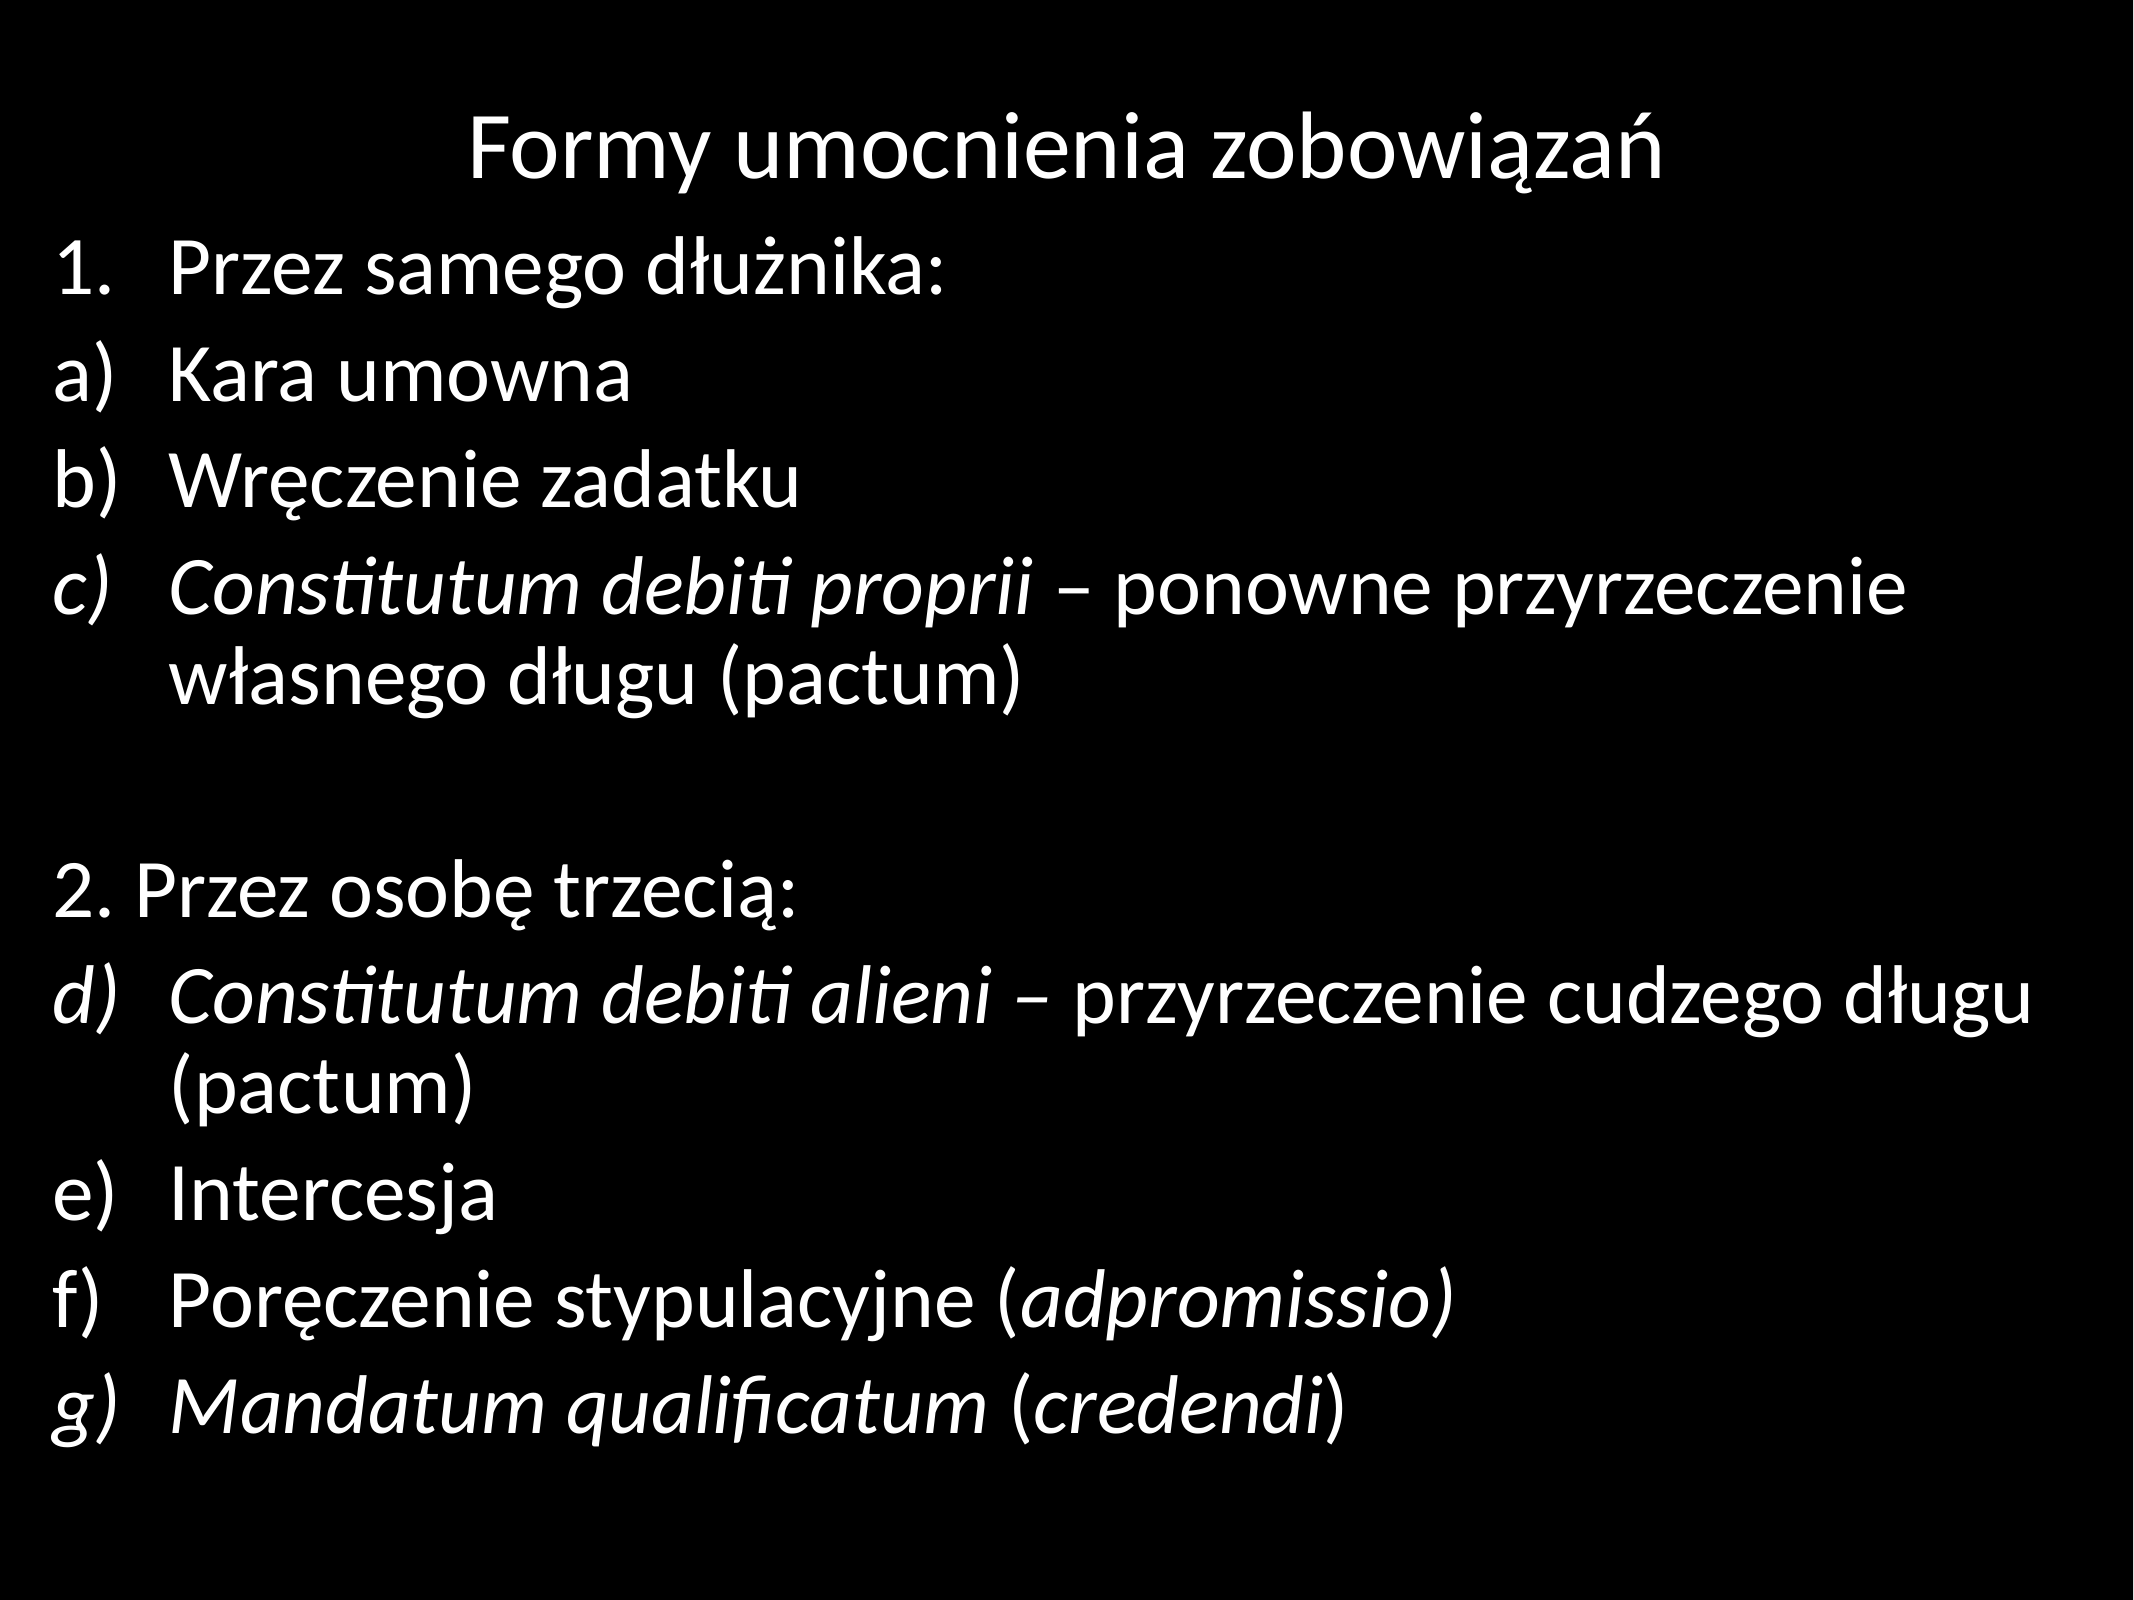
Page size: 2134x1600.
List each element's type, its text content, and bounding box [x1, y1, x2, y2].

list Przez samego dłużnika: Kara umowna Wręczenie zadatku Constitutum debiti proprii – ponowne przyrzeczenie własnego długu (pactum) 2. Przez osobę trzecią: Constitutum debiti alieni – przyrzeczenie cudzego długu (pactum) Intercesja Poręczenie stypulacyjne (adpromissio) Mandatum qualificatum (credendi) [41, 211, 2075, 1540]
title Formy umocnienia zobowiązań [106, 63, 2028, 211]
